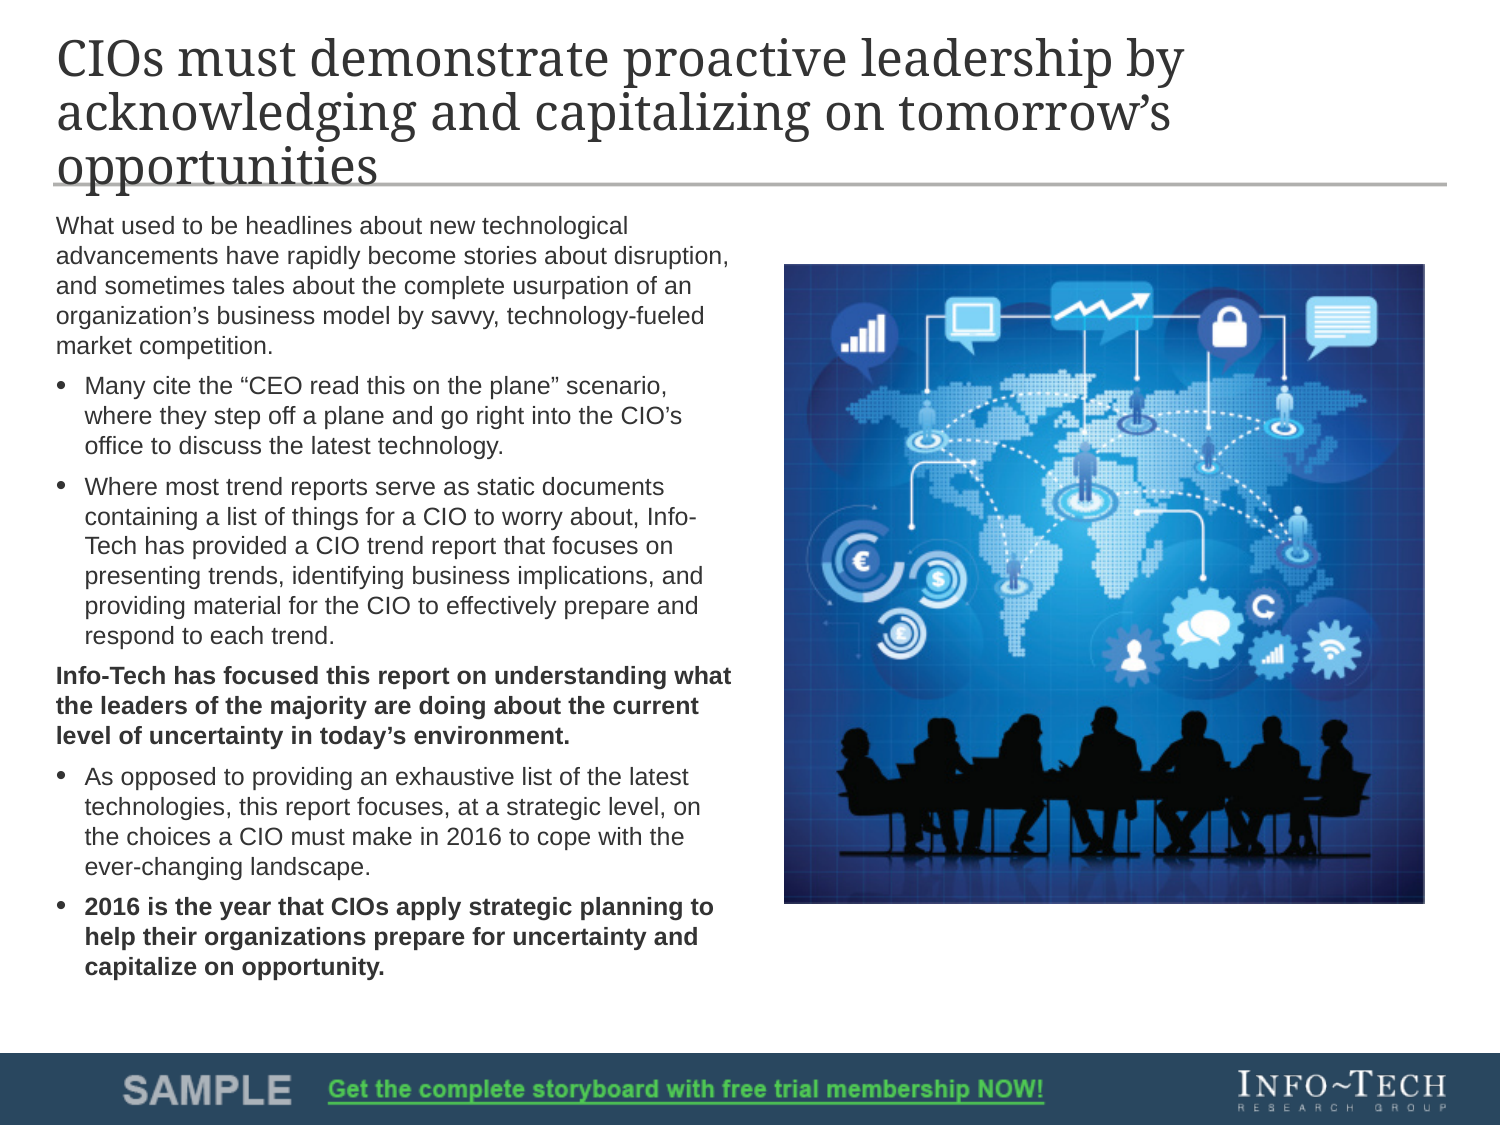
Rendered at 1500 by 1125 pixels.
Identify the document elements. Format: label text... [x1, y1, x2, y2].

list What used to be headlines about new technological advancements have rapidly become stories about disruption, and sometimes tales about the complete usurpation of an organization’s business model by savvy, technology-fueled market competition. Many cite the “CEO read this on the plane” scenario, where they step off a plane and go right into the CIO’s office to discuss the latest technology. Where most trend reports serve as static documents containing a list of things for a CIO to worry about, Info-Tech has provided a CIO trend report that focuses on presenting trends, identifying business implications, and providing material for the CIO to effectively prepare and respond to each trend. Info-Tech has focused this report on understanding what the leaders of the majority are doing about the current level of uncertainty in today’s environment. As opposed to providing an exhaustive list of the latest technologies, this report focuses, at a strategic level, on the choices a CIO must make in 2016 to cope with the ever-changing landscape. 2016 is the year that CIOs apply strategic planning to help their organizations prepare for uncertainty and capitalize on opportunity. [40, 201, 751, 1019]
picture [784, 263, 1425, 905]
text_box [0, 1053, 1500, 1125]
title CIOs must demonstrate proactive leadership by acknowledging and capitalizing on tomorrow’s opportunities [41, 42, 1457, 185]
